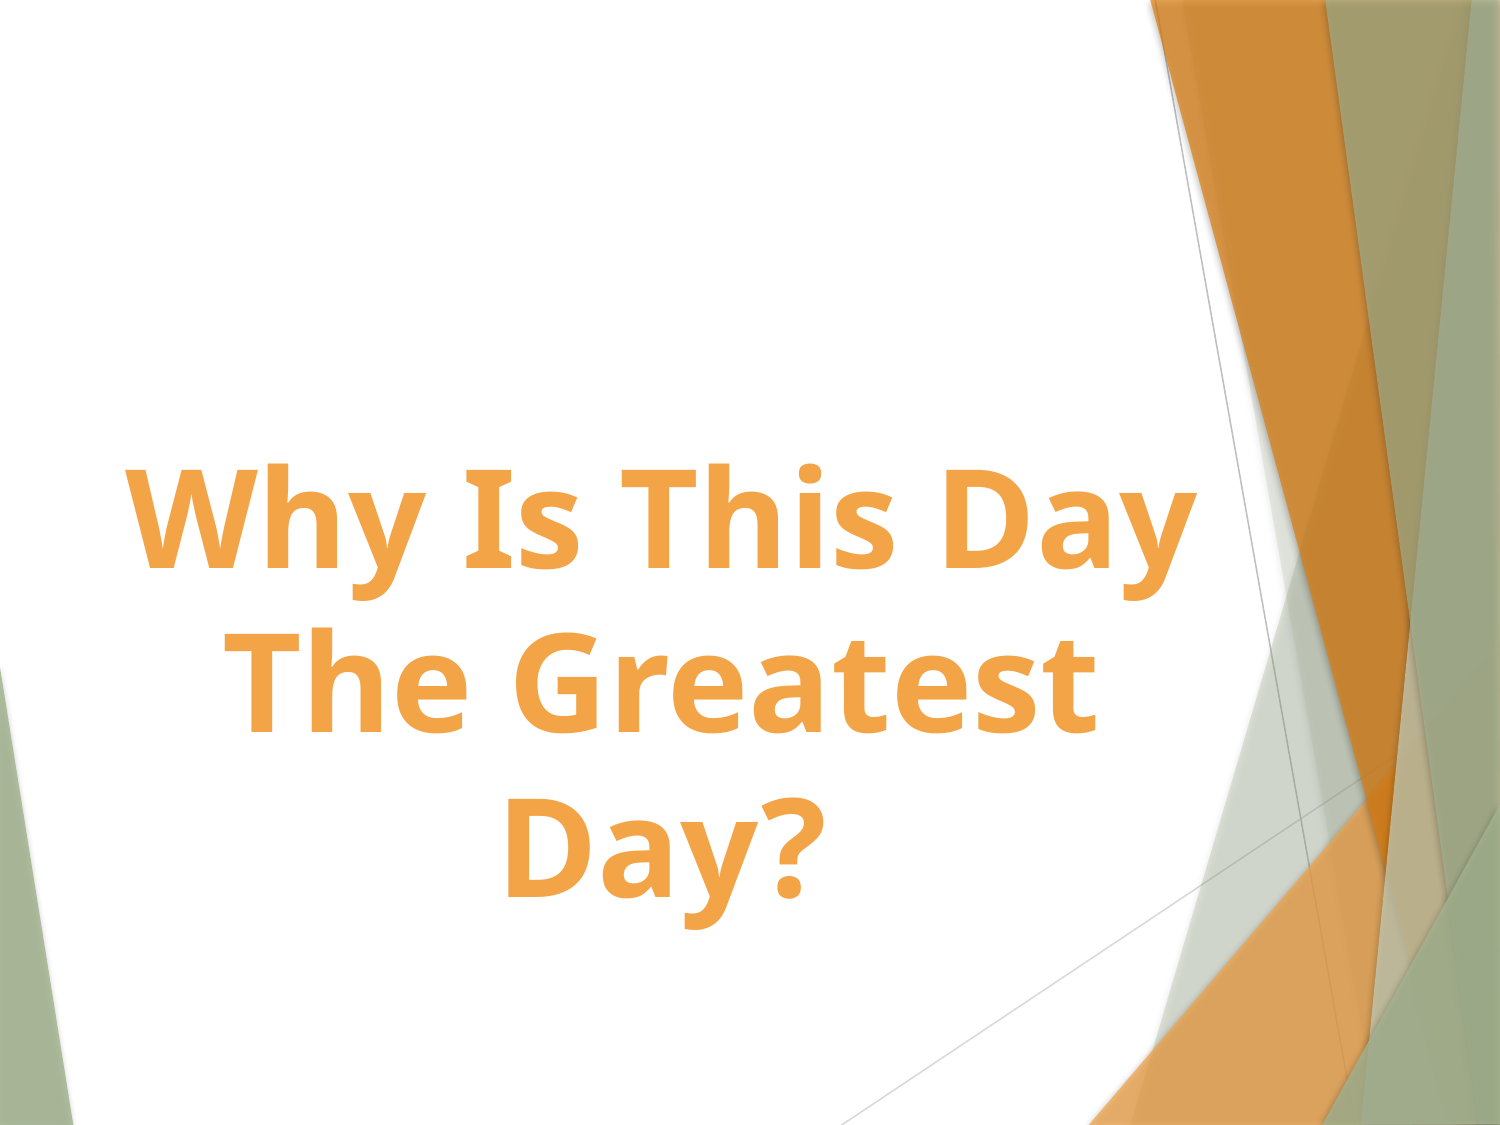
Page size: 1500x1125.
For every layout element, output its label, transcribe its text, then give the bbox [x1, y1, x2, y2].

list Why Is This Day The Greatest Day? [107, 423, 1216, 790]
